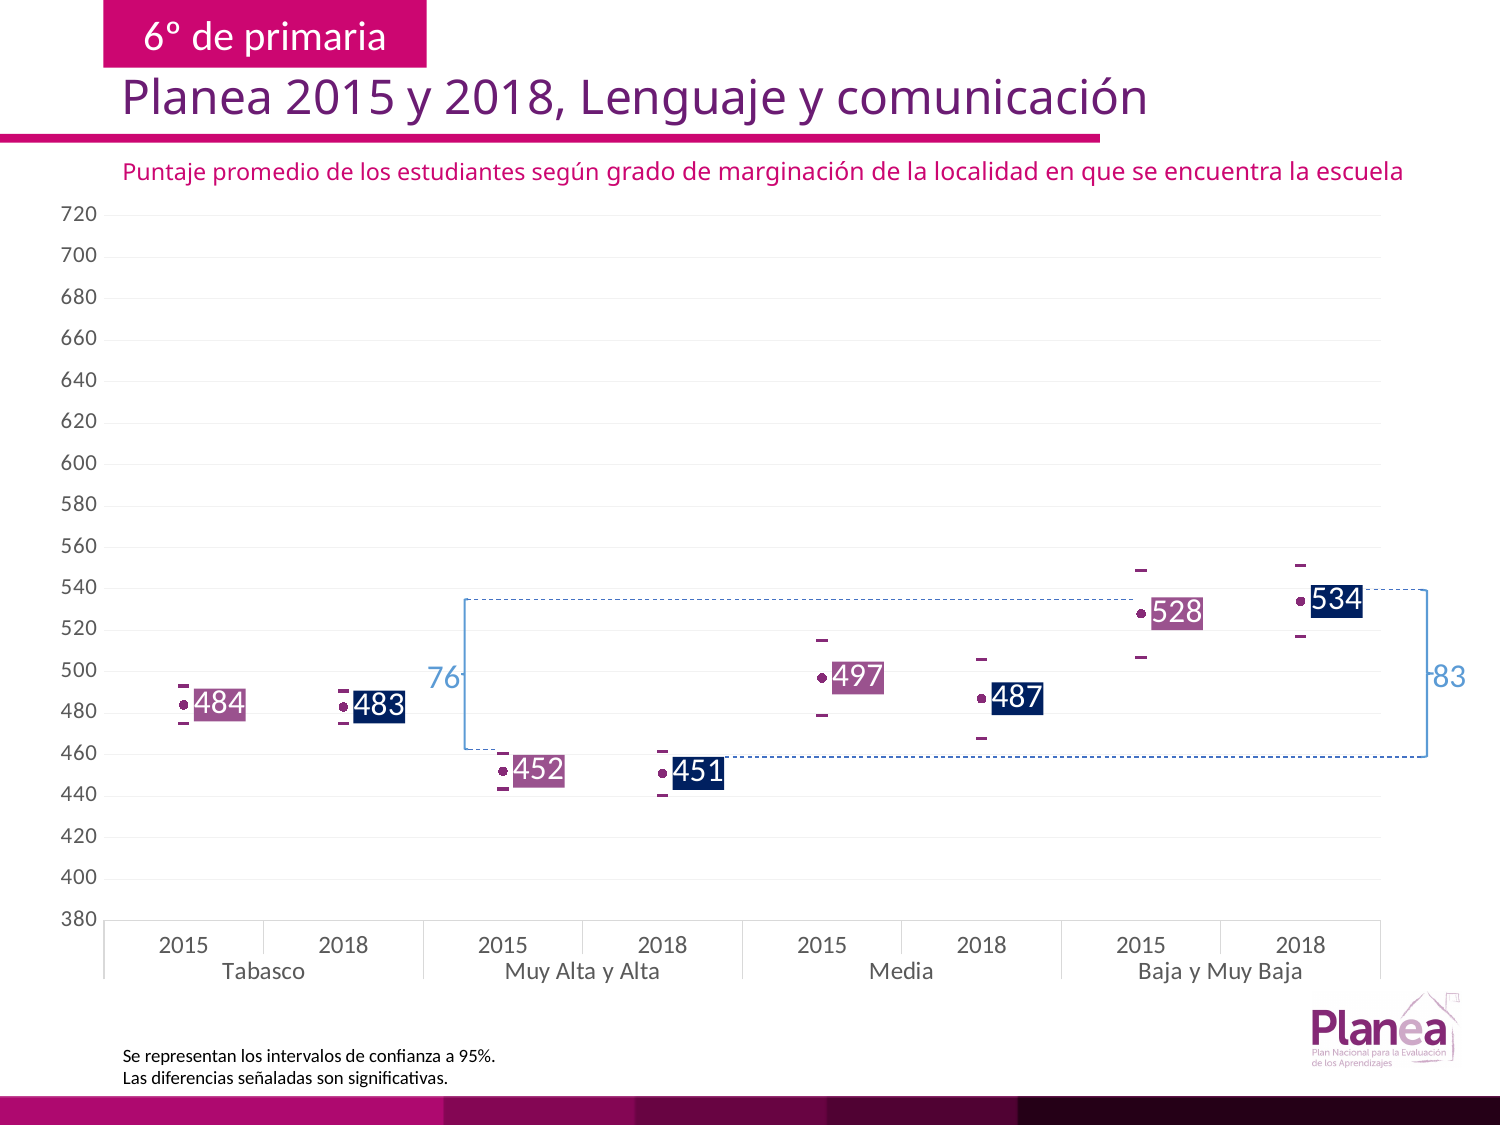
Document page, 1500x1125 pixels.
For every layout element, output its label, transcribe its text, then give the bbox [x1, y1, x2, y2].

picture [0, 1096, 1500, 1125]
text_box Planea 2015 y 2018, Lenguaje y comunicación [106, 65, 1458, 145]
picture [1312, 1002, 1462, 1068]
text_box Se representan los intervalos de confianza a 95%. Las diferencias señaladas son significativas. [108, 1036, 1211, 1096]
text_box Puntaje promedio de los estudiantes según grado de marginación de la localidad en que se encuentra la escuela [107, 145, 1428, 178]
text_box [32, 178, 1477, 1002]
text_box [0, 133, 1101, 144]
